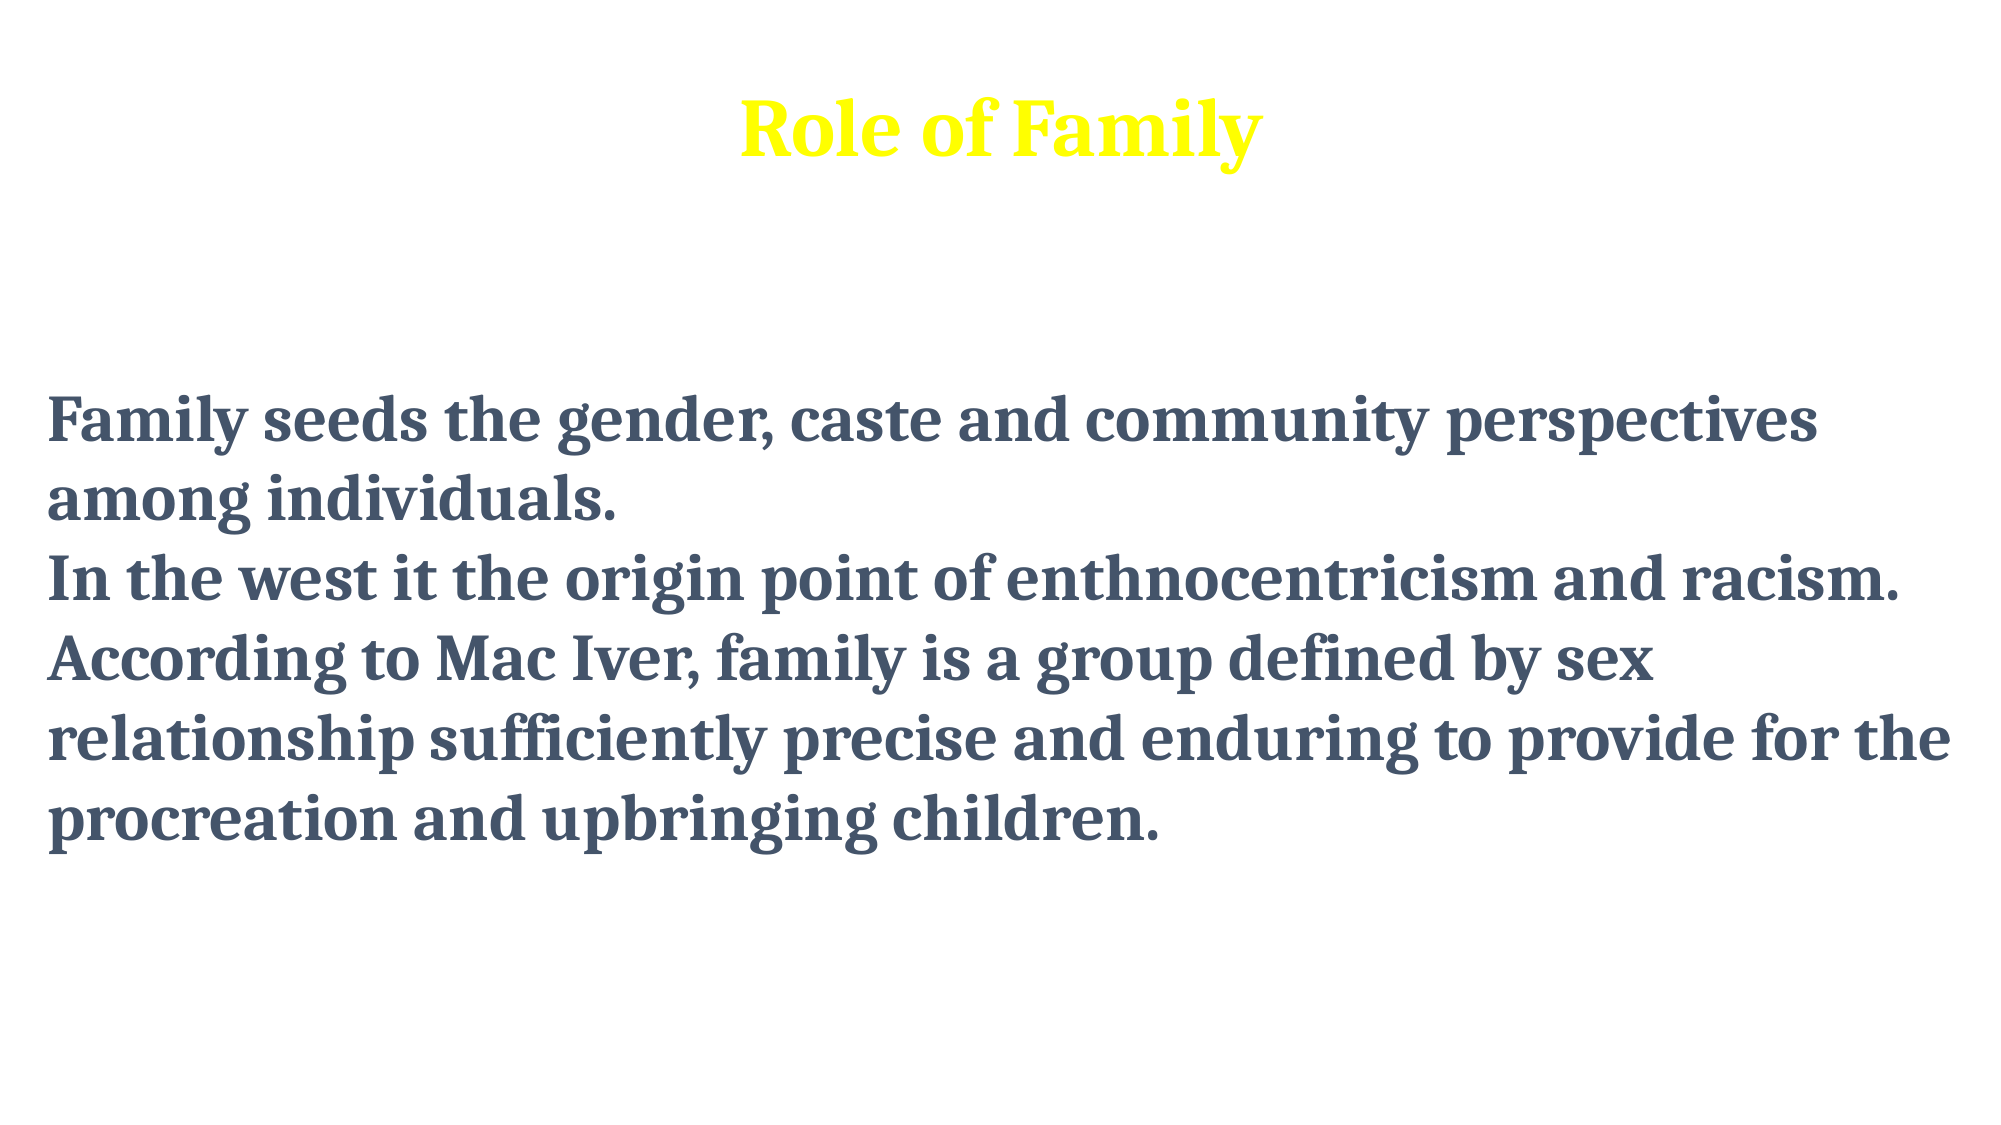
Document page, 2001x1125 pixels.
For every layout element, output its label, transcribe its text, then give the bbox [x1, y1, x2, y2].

text_box Role of Family [724, 15, 1279, 181]
text_box Family seeds the gender, caste and community perspectives among individuals. In the west it the origin point of enthnocentricism and racism. According to Mac Iver, family is a group defined by sex relationship sufficiently precise and enduring to provide for the procreation and upbringing children. [32, 366, 1978, 862]
